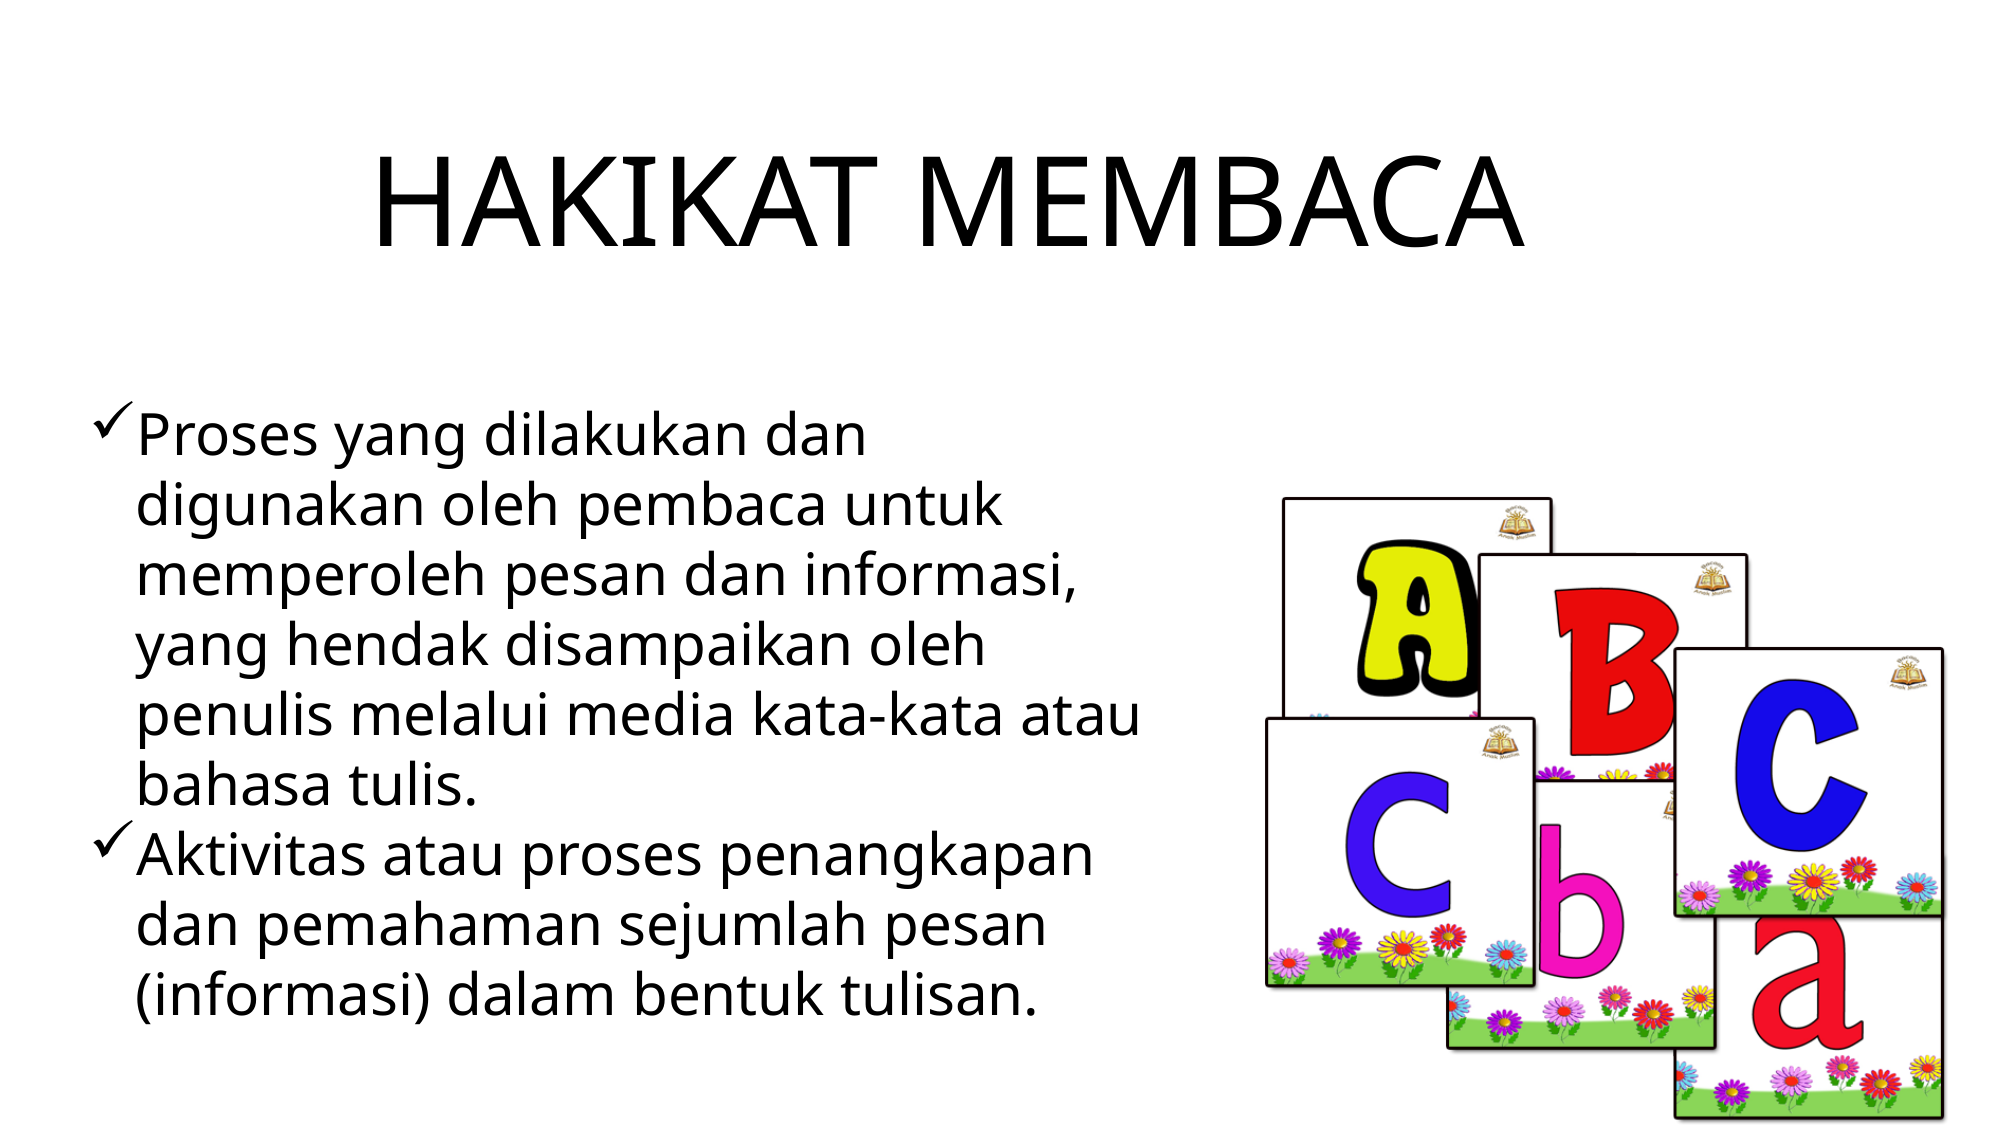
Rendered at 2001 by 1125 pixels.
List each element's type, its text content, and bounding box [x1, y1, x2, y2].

text_box Proses yang dilakukan dan digunakan oleh pembaca untuk memperoleh pesan dan informasi, yang hendak disampaikan oleh penulis melalui media kata-kata atau bahasa tulis. Aktivitas atau proses penangkapan dan pemahaman sejumlah pesan (informasi) dalam bentuk tulisan. [73, 389, 1180, 1125]
picture [1247, 463, 1960, 1125]
text_box HAKIKAT MEMBACA [353, 113, 1895, 279]
